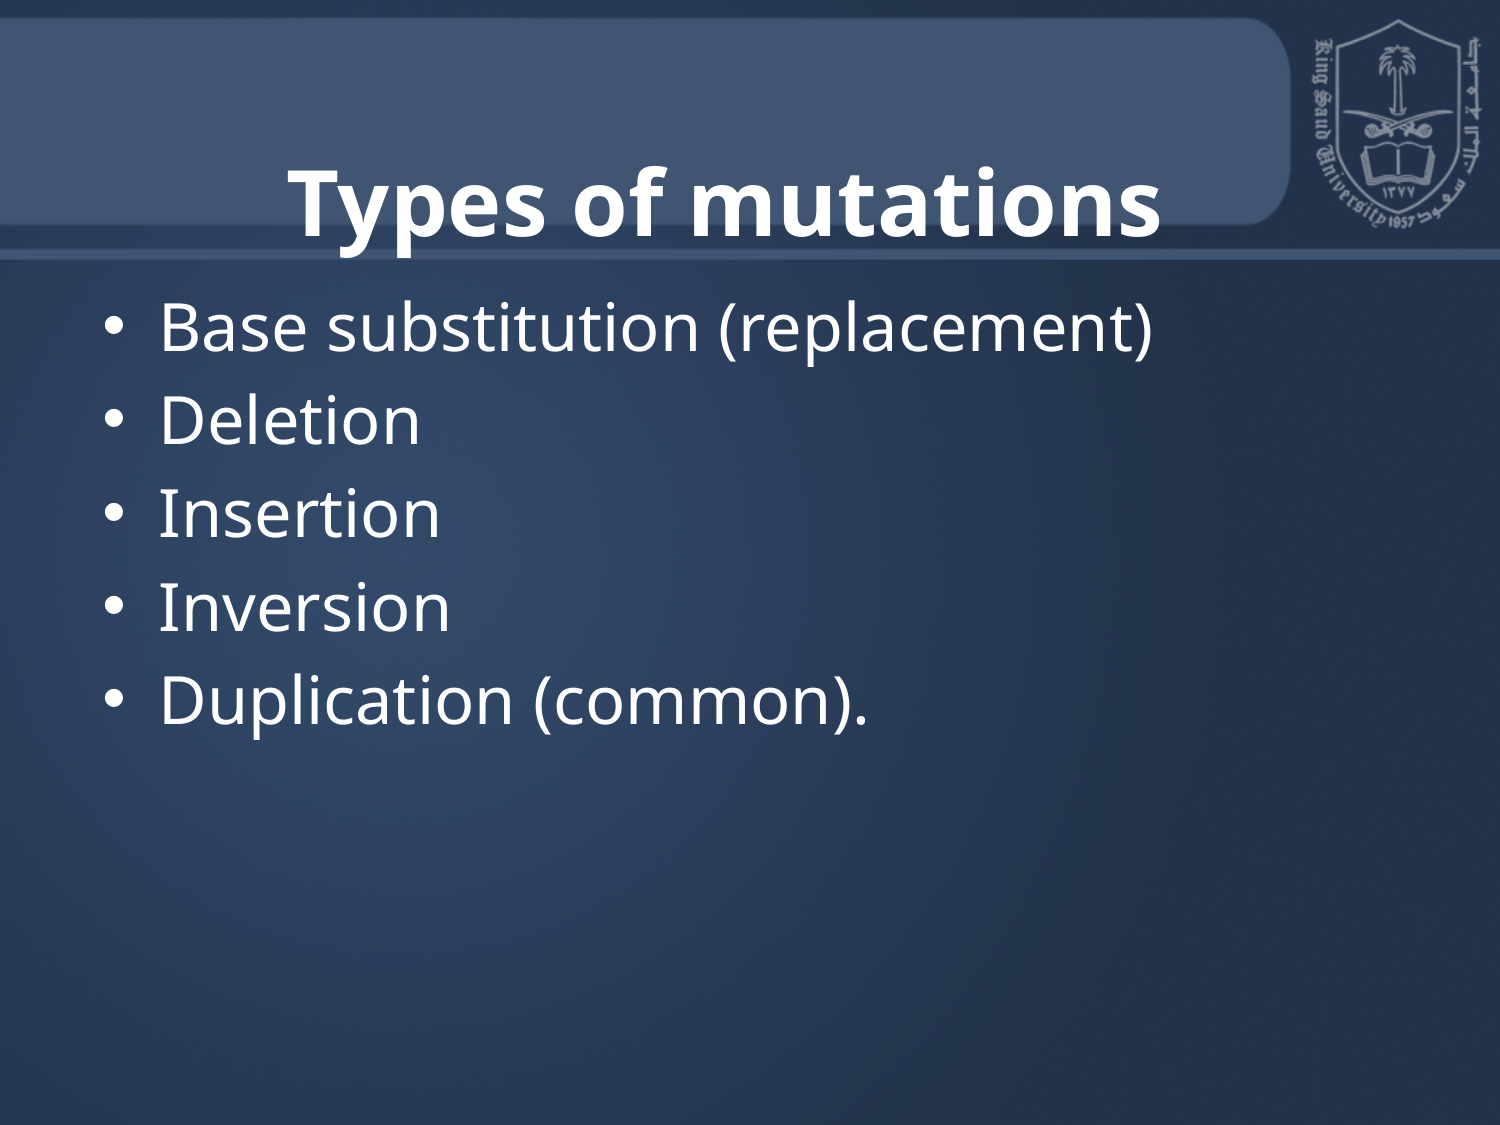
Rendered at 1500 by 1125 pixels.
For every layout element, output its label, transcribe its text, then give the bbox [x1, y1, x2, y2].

picture [0, 0, 1500, 1125]
title Types of mutations [87, 64, 1363, 263]
text_box Base substitution (replacement) Deletion Insertion Inversion Duplication (common). [87, 277, 1363, 1015]
